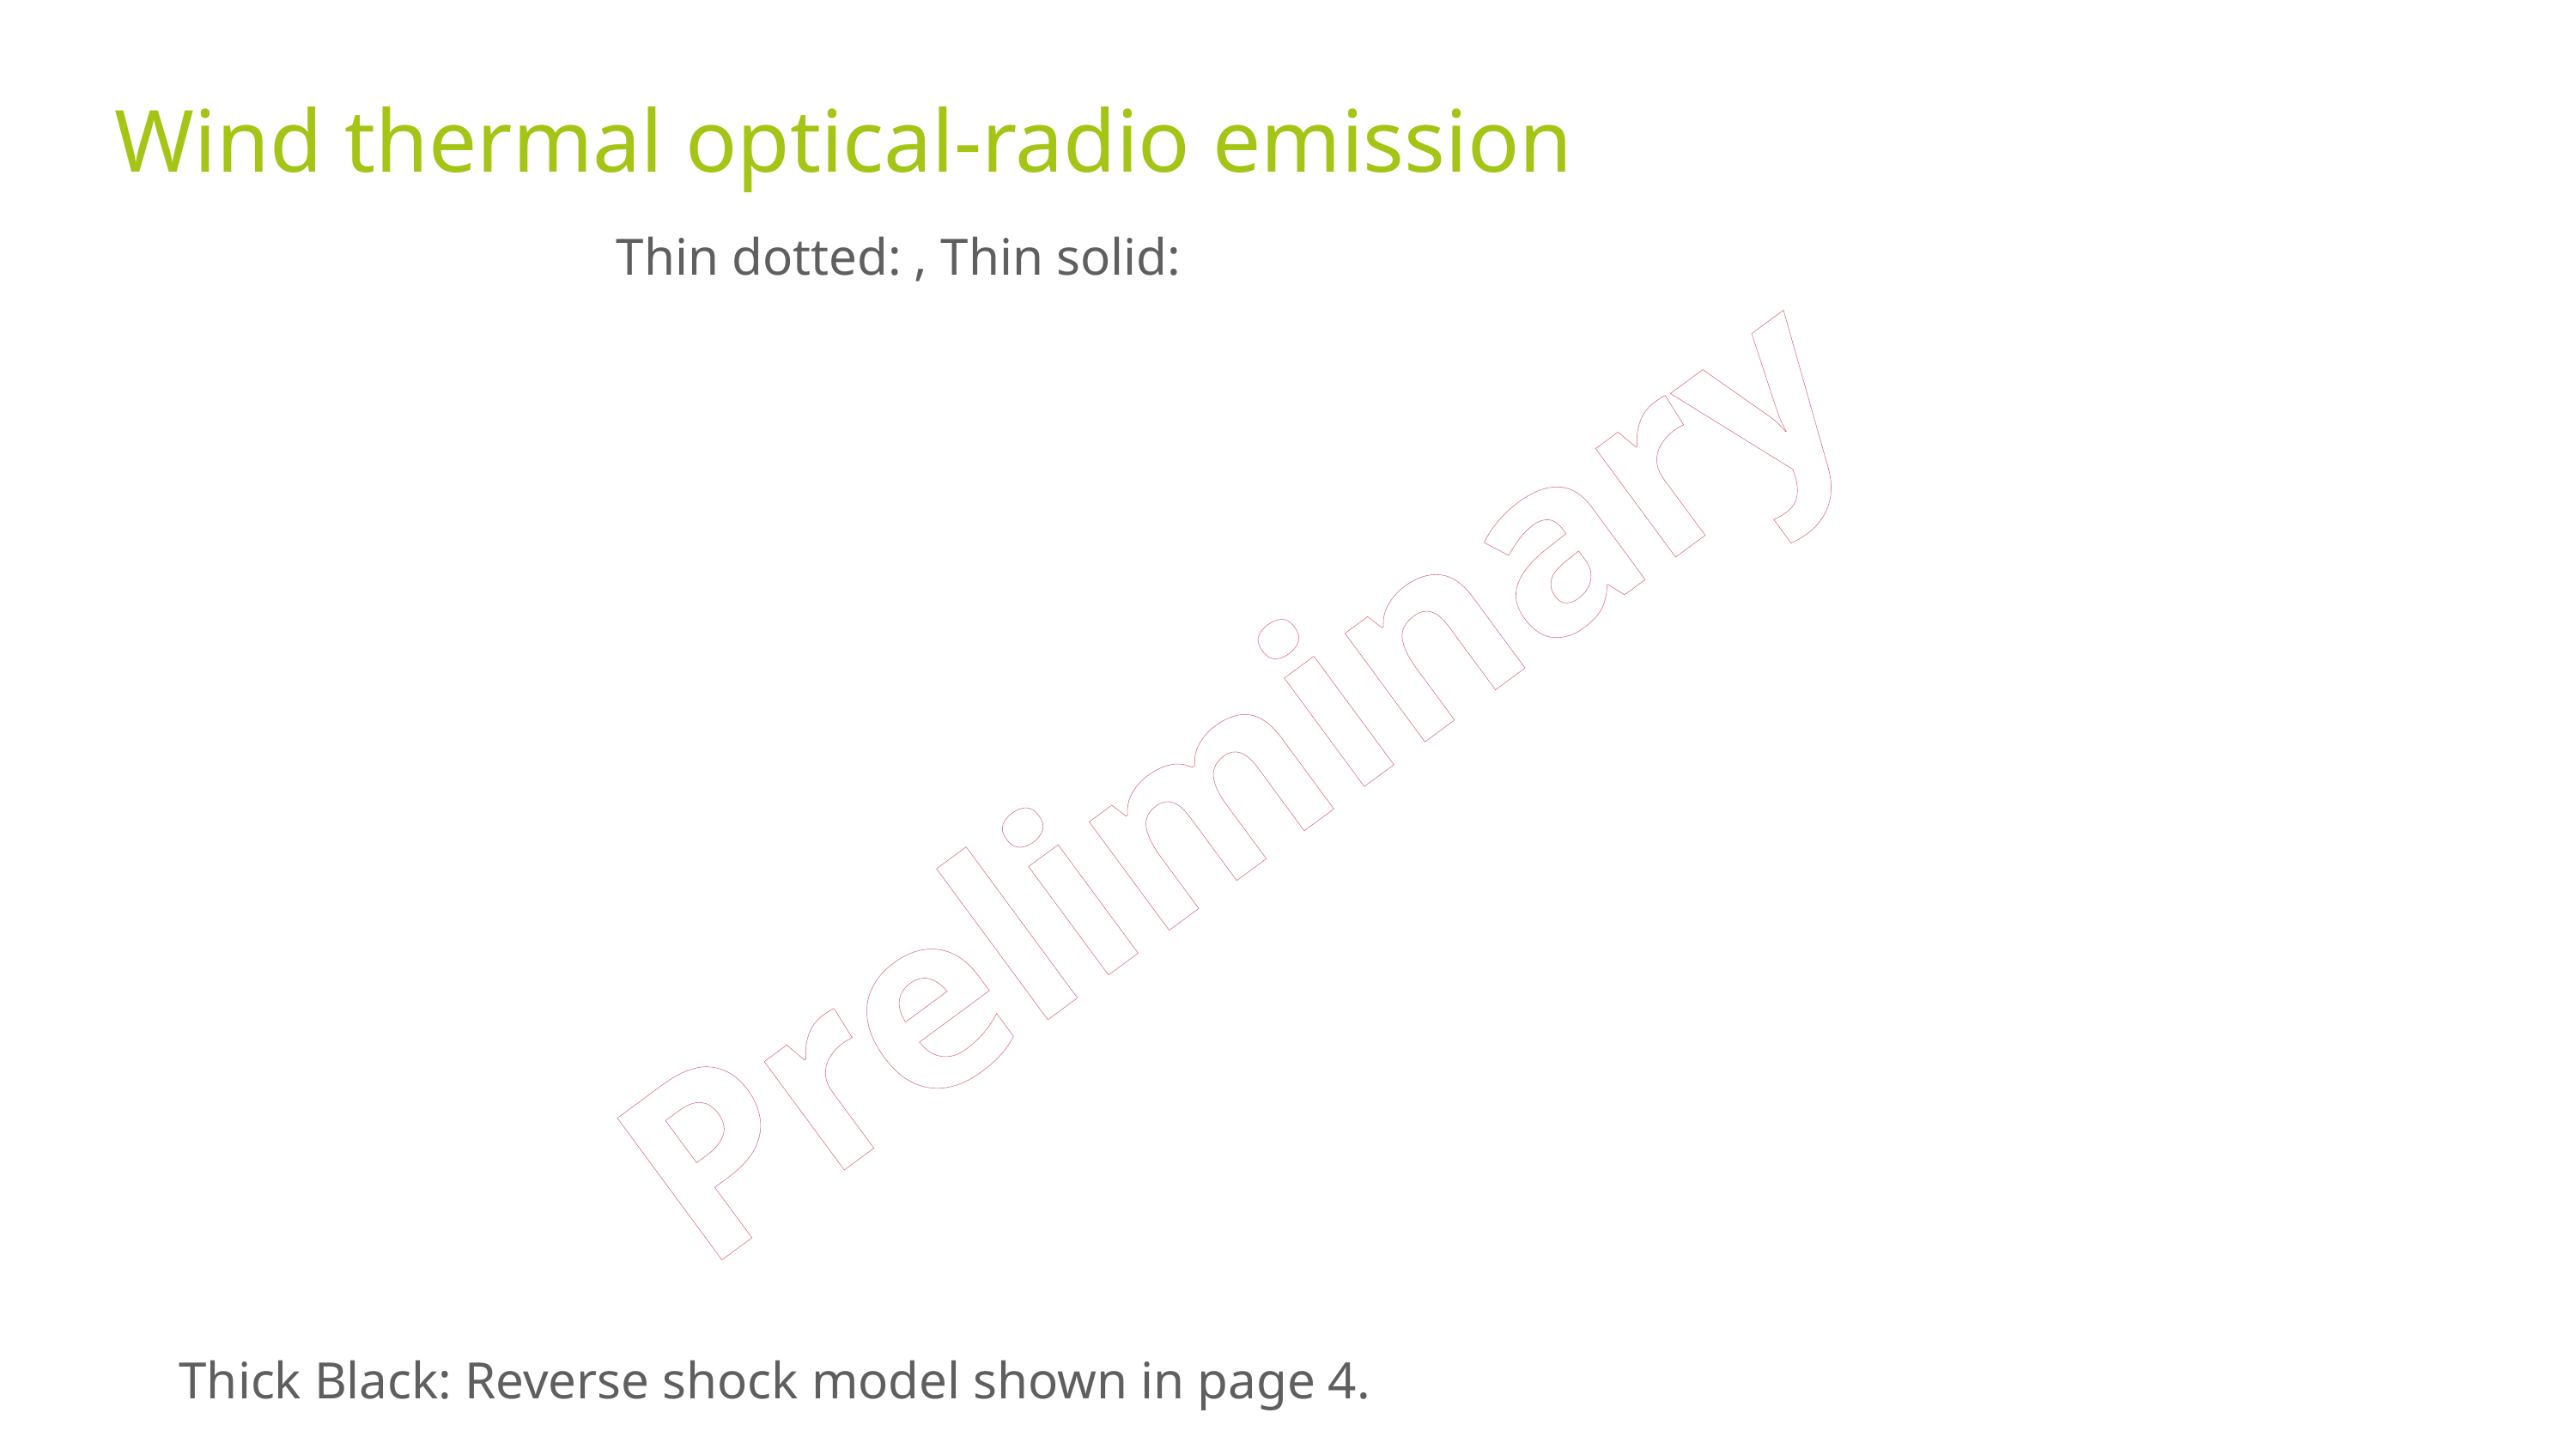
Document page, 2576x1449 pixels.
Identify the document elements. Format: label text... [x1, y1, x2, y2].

text_box Preliminary [543, 207, 1907, 1326]
text_box Thick Black: Reverse shock model shown in page 4. [166, 1343, 1383, 1416]
title Wind thermal optical-radio emission [101, 68, 2480, 221]
